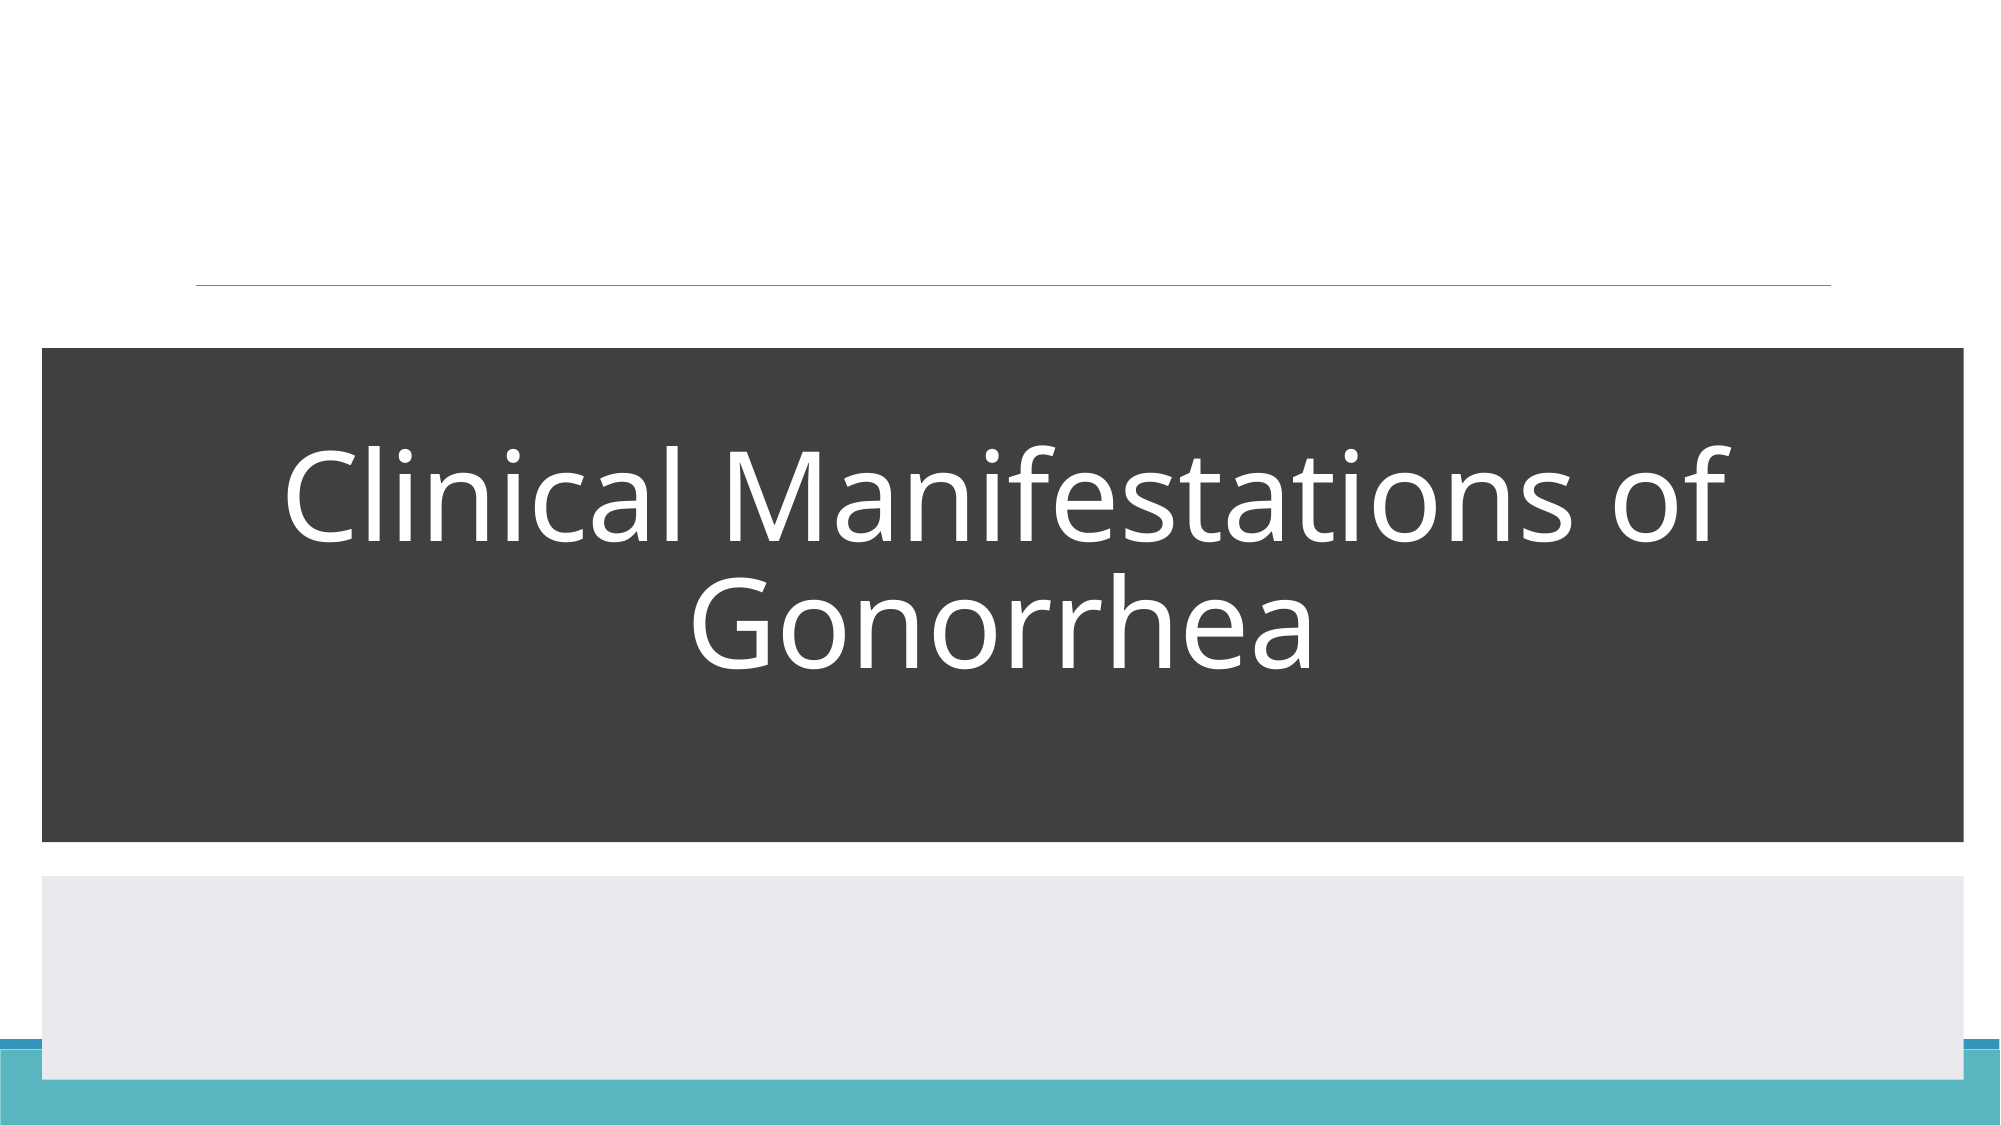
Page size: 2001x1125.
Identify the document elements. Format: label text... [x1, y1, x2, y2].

title Clinical Manifestations of Gonorrhea [95, 396, 1910, 738]
